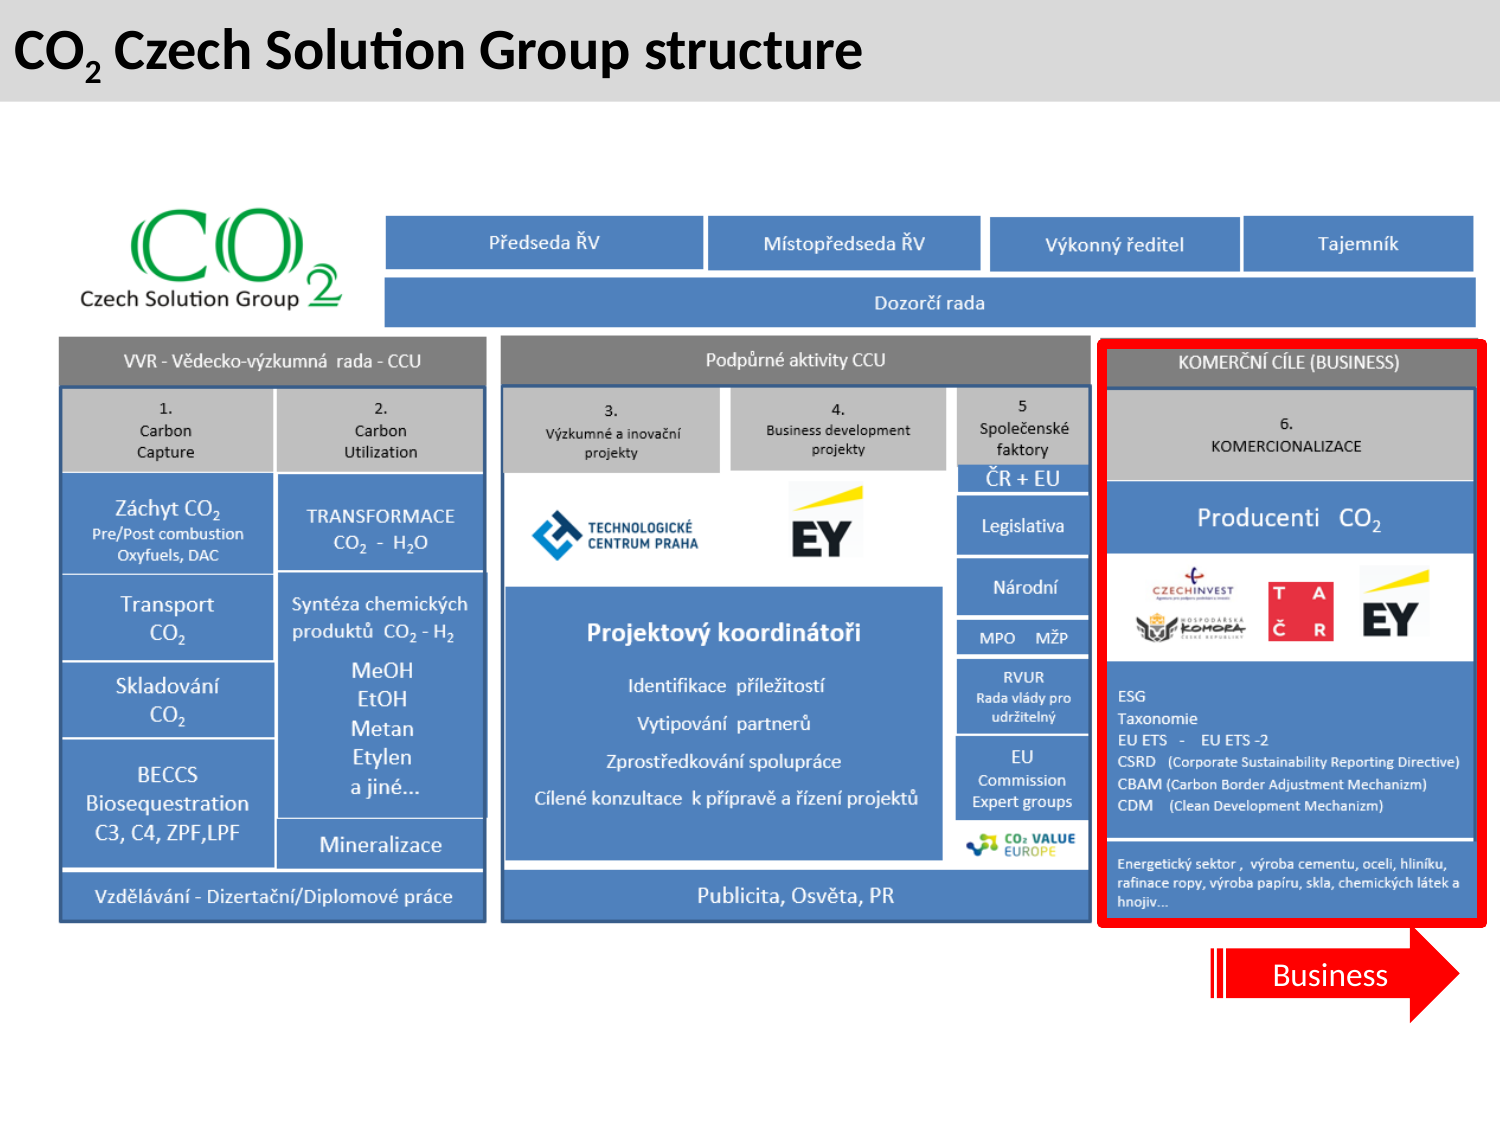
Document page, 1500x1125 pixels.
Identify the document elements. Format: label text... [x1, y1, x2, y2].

picture [53, 197, 1483, 928]
text_box Business [1209, 936, 1462, 1026]
text_box CO2 Czech Solution Group structure [0, 0, 1500, 104]
